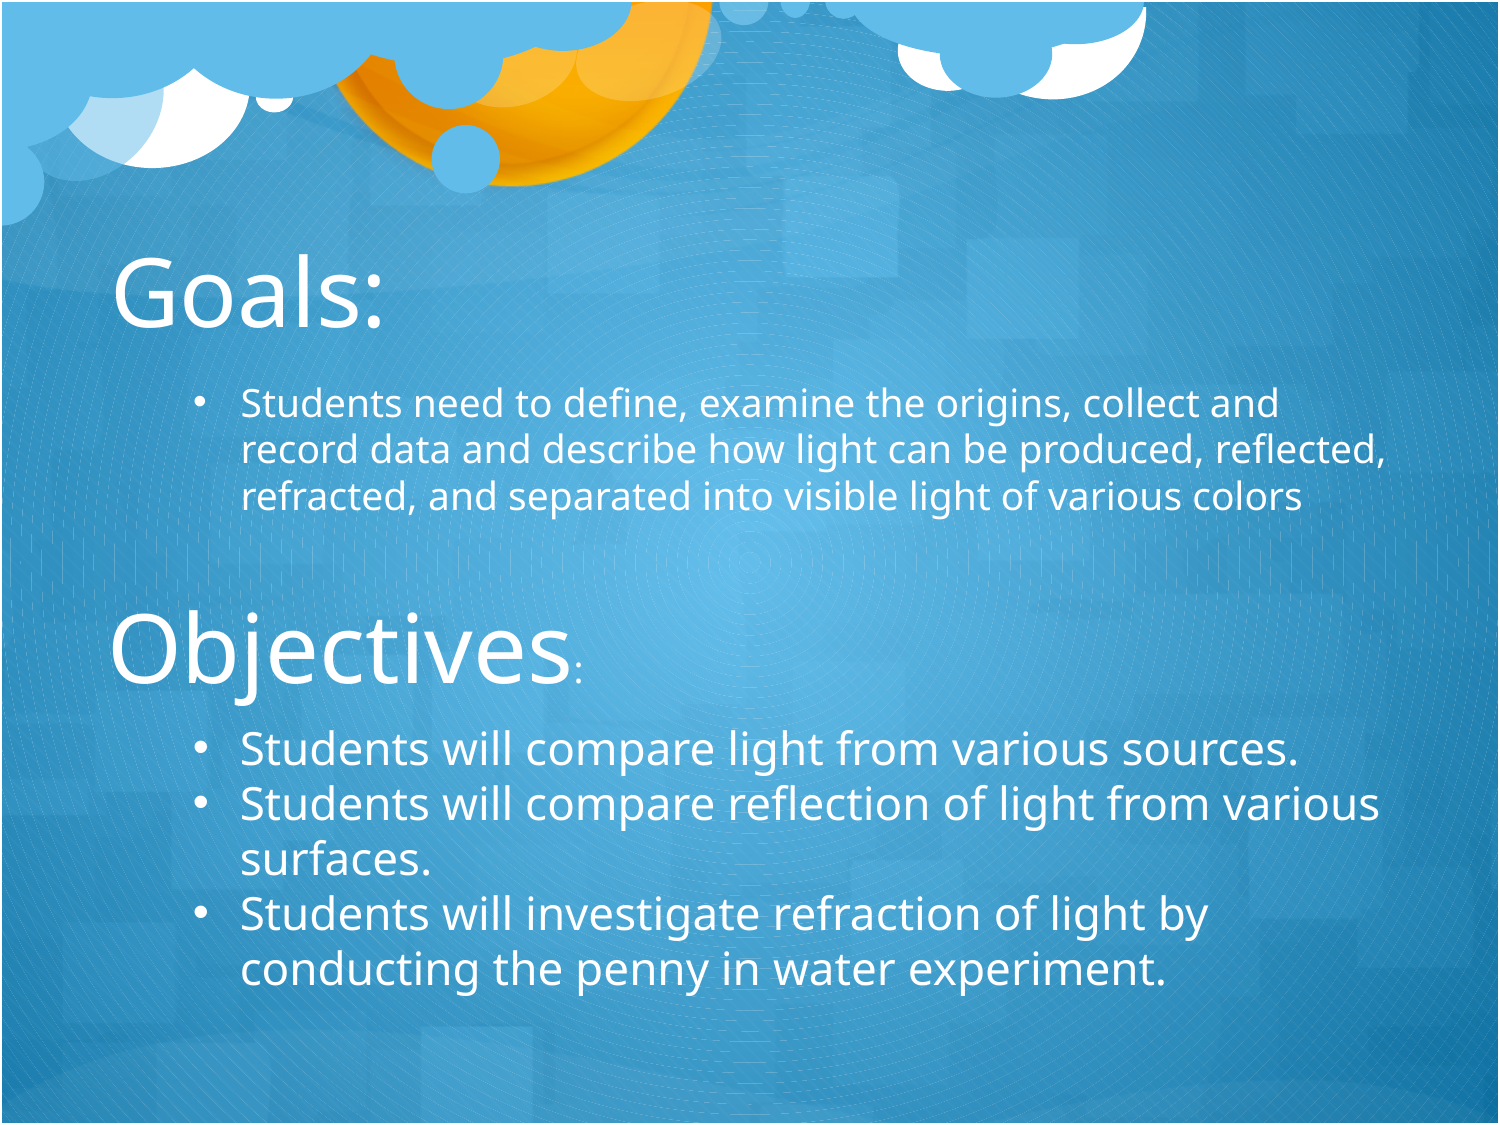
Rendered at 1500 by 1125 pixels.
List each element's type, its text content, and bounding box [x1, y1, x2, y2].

subtitle Students need to define, examine the origins, collect and record data and describe how light can be produced, reflected, refracted, and separated into visible light of various colors [178, 370, 1410, 572]
picture [2, 2, 1498, 1123]
text_box Objectives: [92, 580, 663, 711]
title Goals: [94, 203, 662, 373]
text_box Students will compare light from various sources. Students will compare reflection of light from various surfaces. Students will investigate refraction of light by conducting the penny in water experiment. [178, 712, 1468, 1047]
